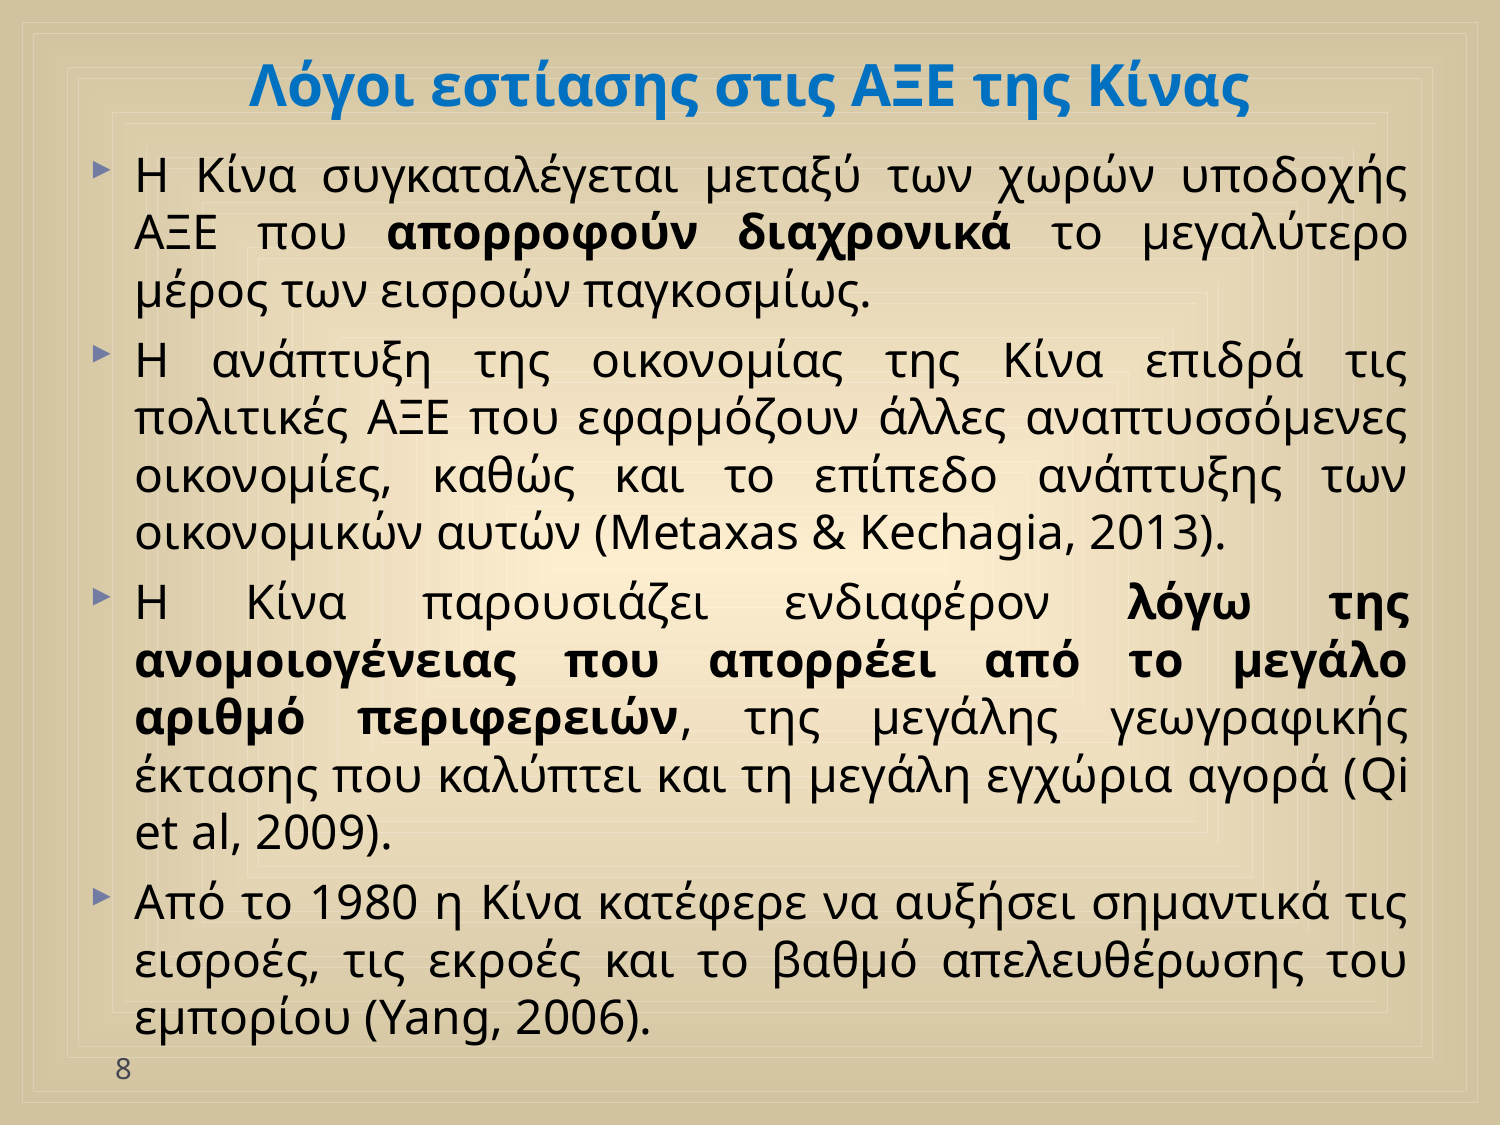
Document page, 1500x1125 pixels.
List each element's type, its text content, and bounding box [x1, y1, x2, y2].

slide_number 8 [100, 1042, 426, 1103]
title Λόγοι εστίασης στις ΑΞΕ της Κίνας [75, 24, 1425, 126]
list Η Κίνα συγκαταλέγεται μεταξύ των χωρών υποδοχής ΑΞΕ που απορροφούν διαχρονικά το μεγαλύτερο μέρος των εισροών παγκοσμίως. Η ανάπτυξη της οικονομίας της Κίνα επιδρά τις πολιτικές ΑΞΕ που εφαρμόζουν άλλες αναπτυσσόμενες οικονομίες, καθώς και το επίπεδο ανάπτυξης των οικονομικών αυτών (Metaxas & Kechagia, 2013). Η Κίνα παρουσιάζει ενδιαφέρον λόγω της ανομοιογένειας που απορρέει από το μεγάλο αριθμό περιφερειών, της μεγάλης γεωγραφικής έκτασης που καλύπτει και τη μεγάλη εγχώρια αγορά (Qi et al, 2009). Από το 1980 η Κίνα κατέφερε να αυξήσει σημαντικά τις εισροές, τις εκροές και το βαθμό απελευθέρωσης του εμπορίου (Yang, 2006). [75, 137, 1425, 1043]
